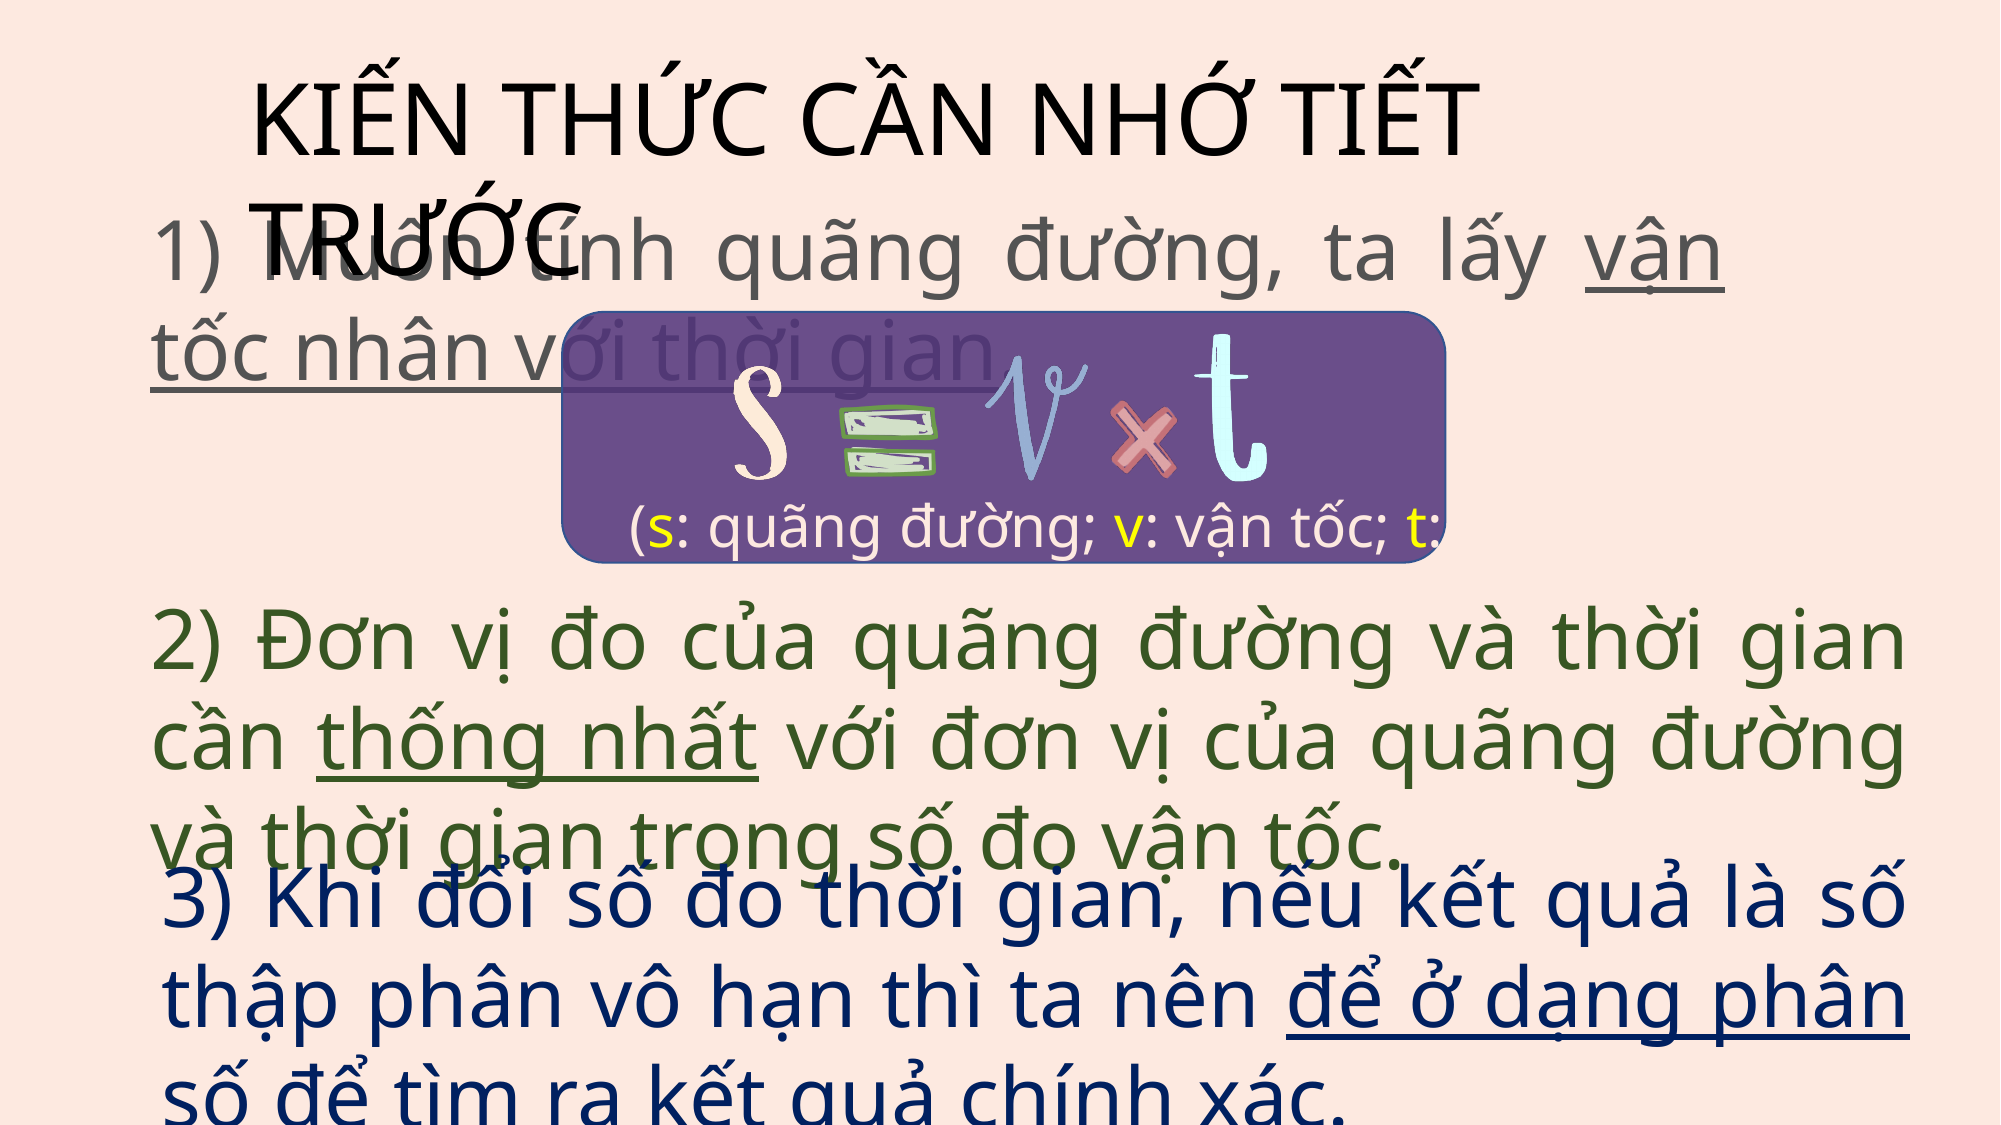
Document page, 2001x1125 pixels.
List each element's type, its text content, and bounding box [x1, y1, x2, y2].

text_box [562, 311, 1458, 568]
text_box 1) Muốn tính quãng đường, ta lấy vận tốc nhân với thời gian. [135, 189, 1741, 405]
text_box KIẾN THỨC CẦN NHỚ TIẾT TRƯỚC [233, 47, 1738, 303]
text_box 3) Khi đổi số đo thời gian, nếu kết quả là số thập phân vô hạn thì ta nên để ở dạng phân số để tìm ra kết quả chính xác. [146, 836, 1926, 1125]
text_box 2) Đơn vị đo của quãng đường và thời gian cần thống nhất với đơn vị của quãng đường và thời gian trong số đo vận tốc. [135, 578, 1926, 894]
